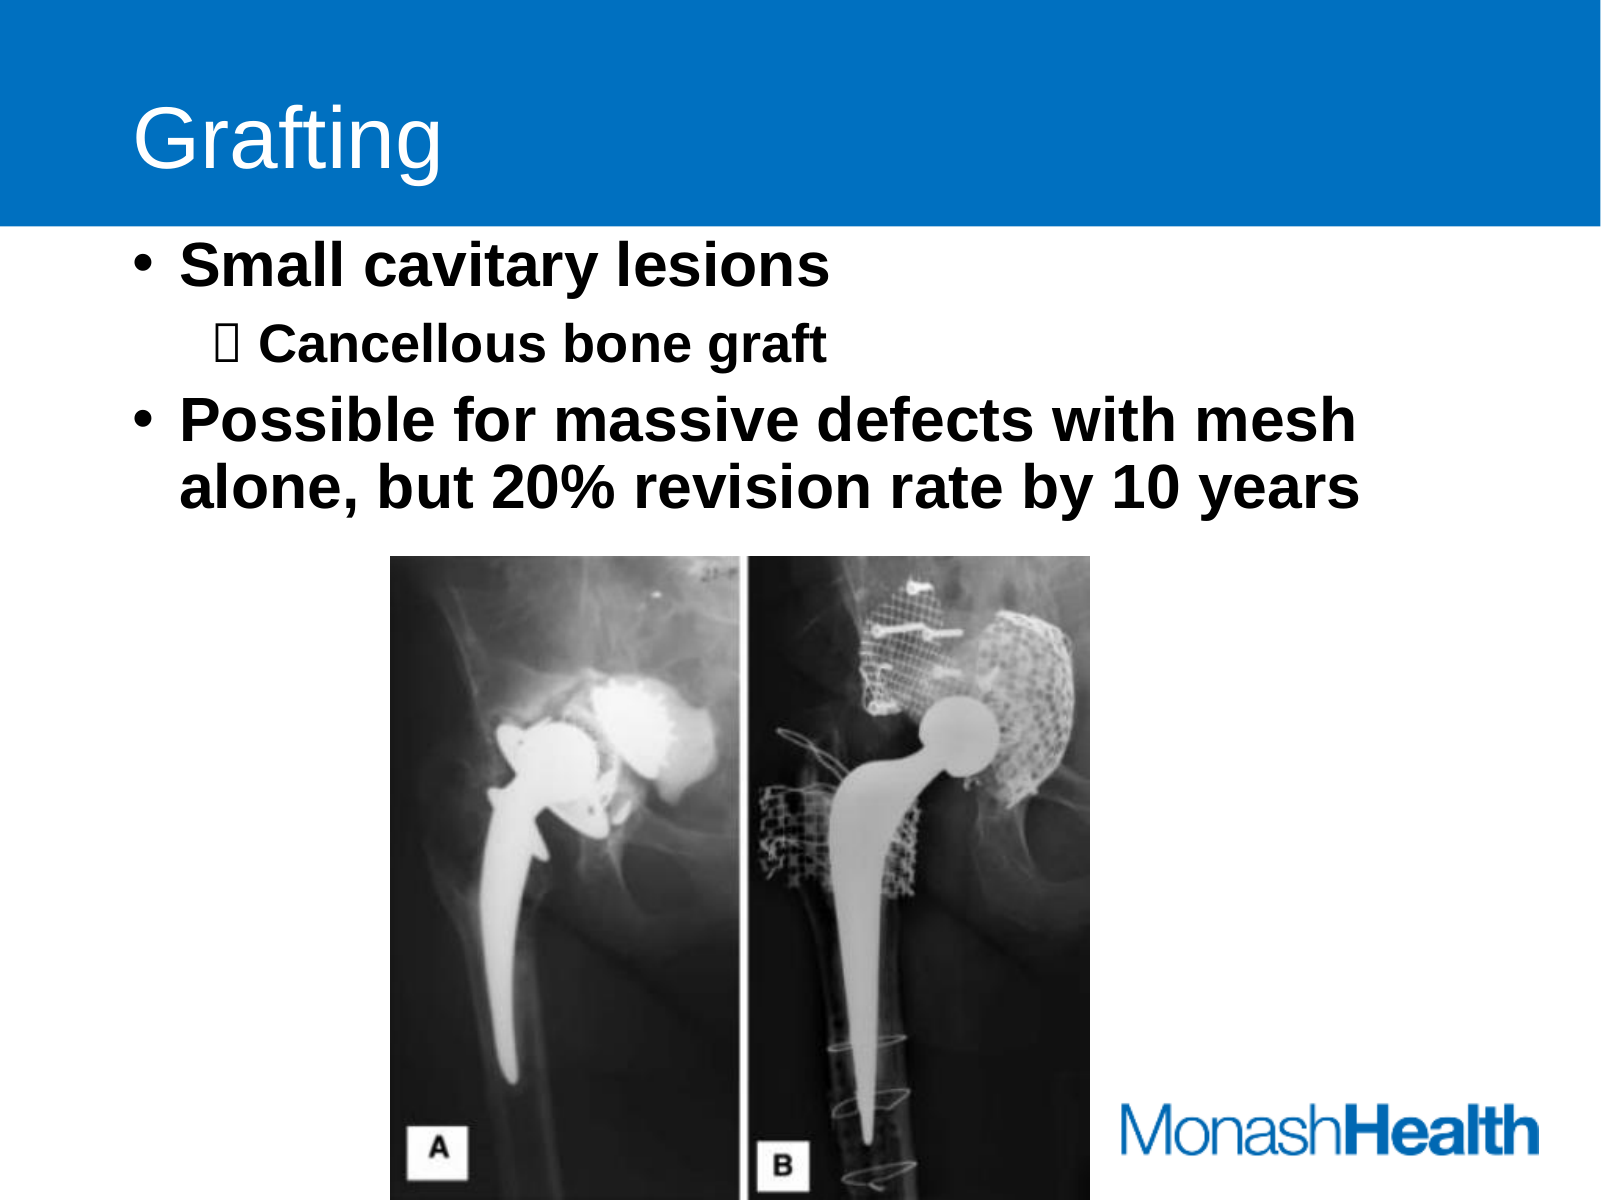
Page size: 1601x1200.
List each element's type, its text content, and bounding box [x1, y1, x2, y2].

picture [390, 556, 1090, 1200]
list Small cavitary lesions  Cancellous bone graft Possible for massive defects with mesh alone, but 20% revision rate by 10 years [117, 226, 1535, 994]
title Grafting [0, 0, 1601, 227]
picture [1117, 1094, 1539, 1170]
